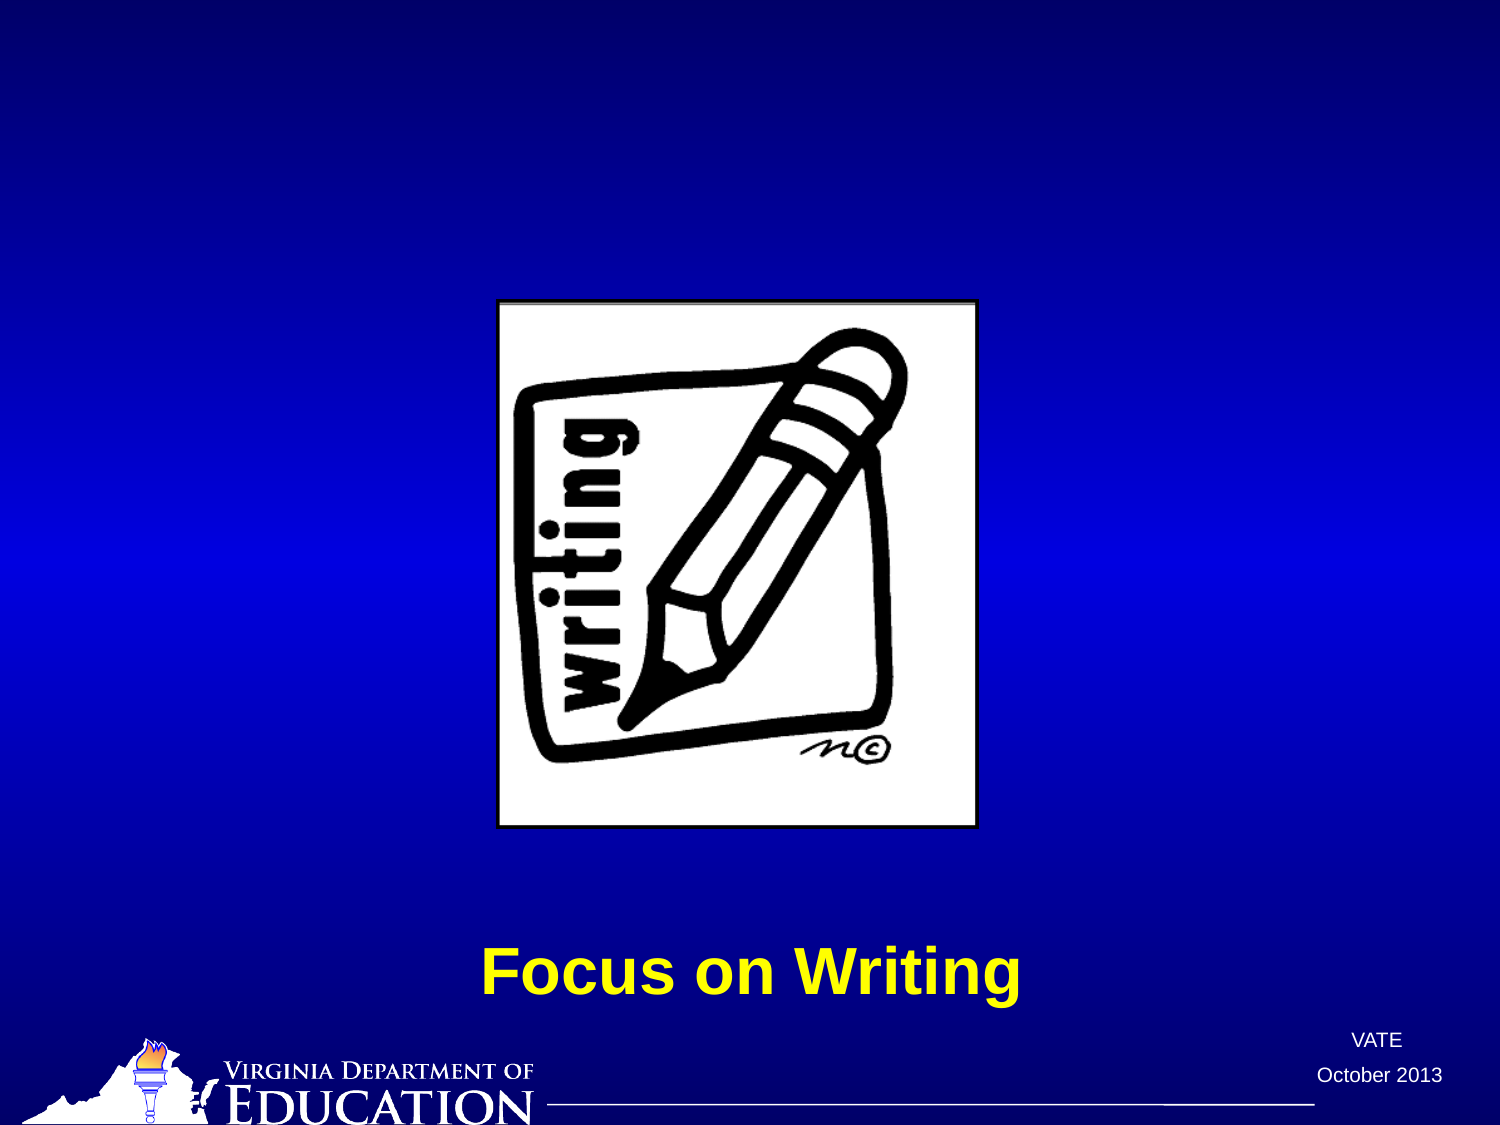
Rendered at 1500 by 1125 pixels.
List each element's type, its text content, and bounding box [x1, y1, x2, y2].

picture [22, 1038, 534, 1125]
list Focus on Writing [79, 280, 1424, 997]
picture [496, 299, 979, 830]
